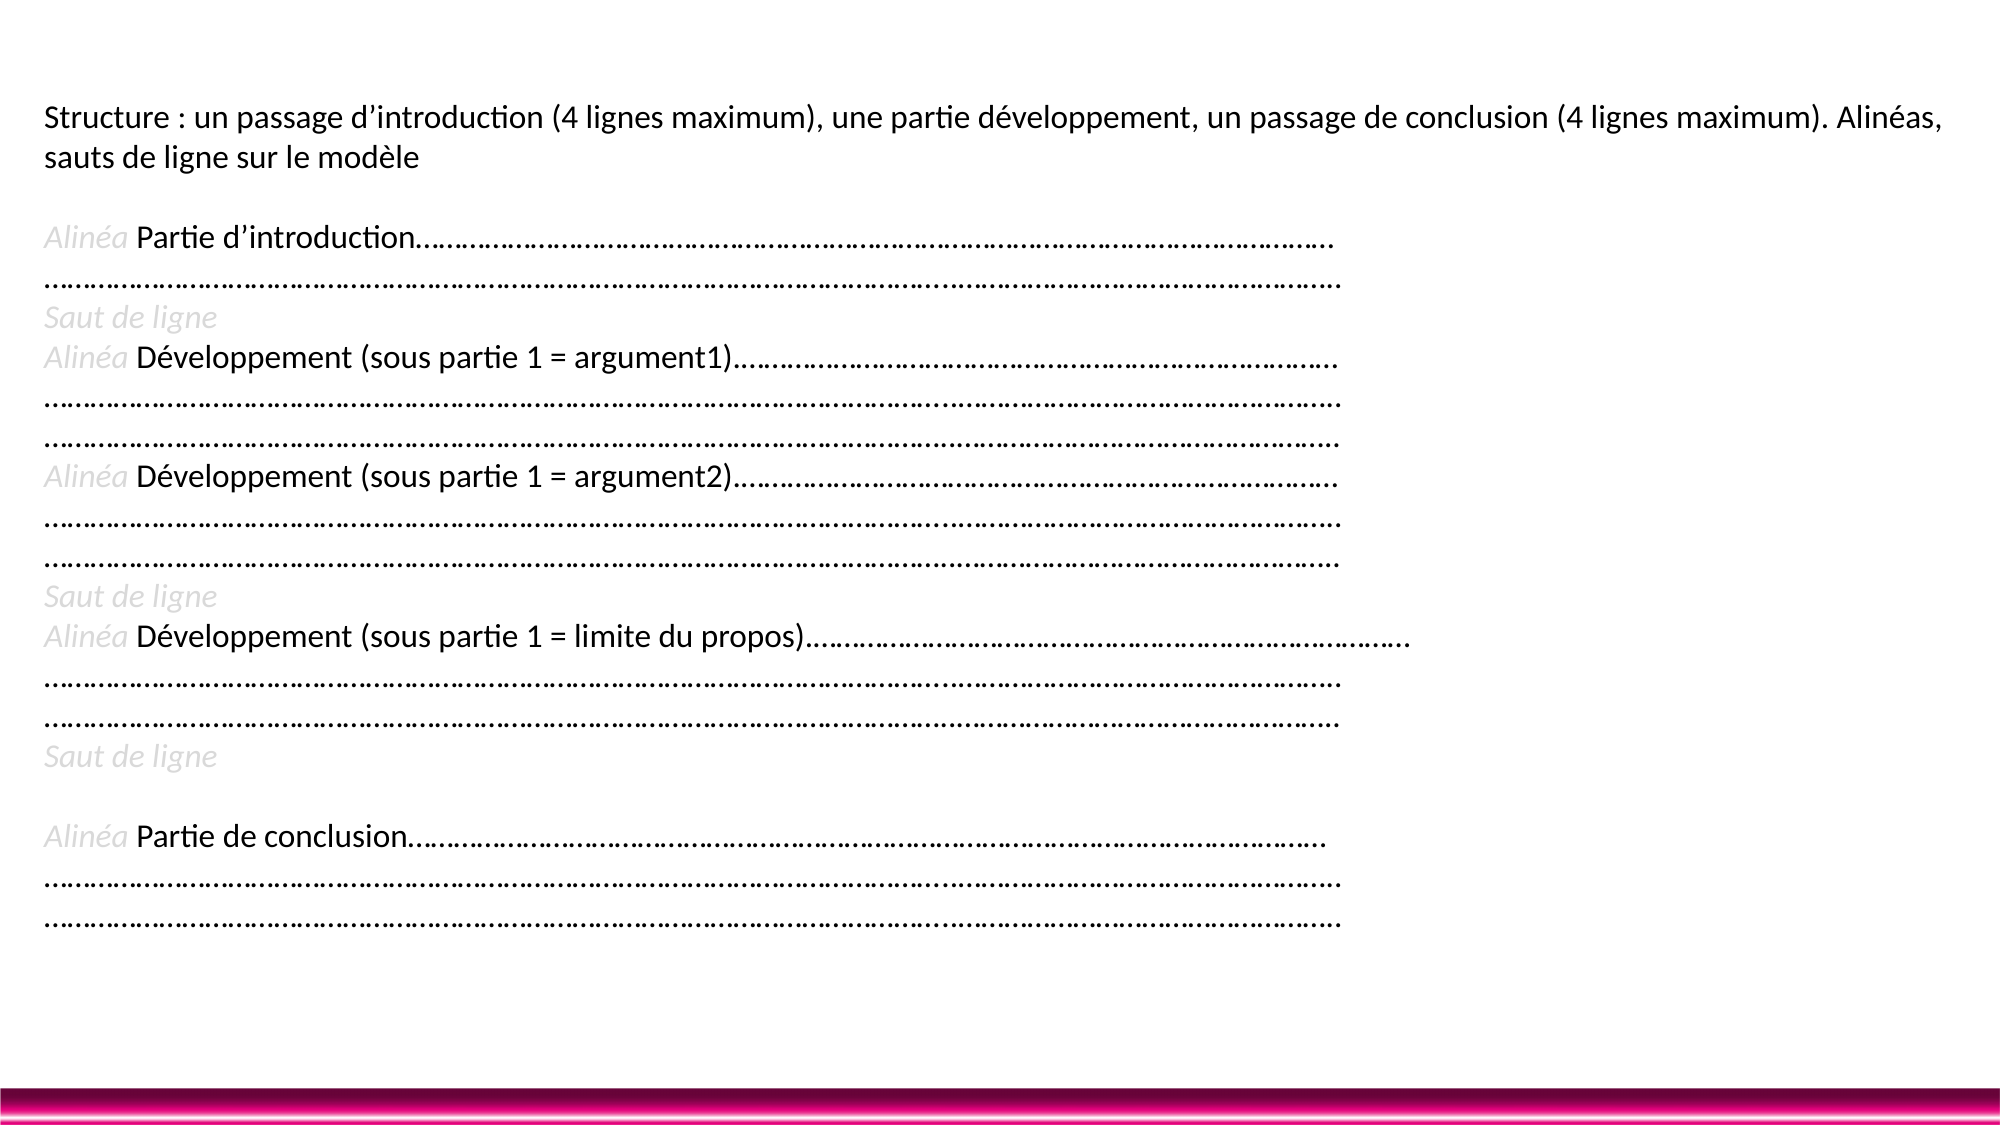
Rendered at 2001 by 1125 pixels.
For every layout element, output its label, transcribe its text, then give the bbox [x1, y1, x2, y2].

picture [2, 1089, 1998, 1124]
text_box Structure : un passage d’introduction (4 lignes maximum), une partie développement, un passage de conclusion (4 lignes maximum). Alinéas, sauts de ligne sur le modèle Alinéa Partie d’introduction………………………………………………………………………………………………………… ………………………………………………………………………………………………………..………………………………………….. Saut de ligne Alinéa Développement (sous partie 1 = argument1).…………………………………………………………………… ………………………………………………………………………………………………………..………………………………………….. ………………………………………………………………………………………………………..………………………………………….. Alinéa Développement (sous partie 1 = argument2).…………………………………………………………………… ………………………………………………………………………………………………………..………………………………………….. ………………………………………………………………………………………………………..………………………………………….. Saut de ligne Alinéa Développement (sous partie 1 = limite du propos).…………………………………………………………………… ………………………………………………………………………………………………………..………………………………………….. ………………………………………………………………………………………………………..………………………………………….. Saut de ligne Alinéa Partie de conclusion………………………………………………………………………………………………………… ………………………………………………………………………………………………………..………………………………………….. ………………………………………………………………………………………………………..………………………………………….. [29, 87, 1971, 1026]
